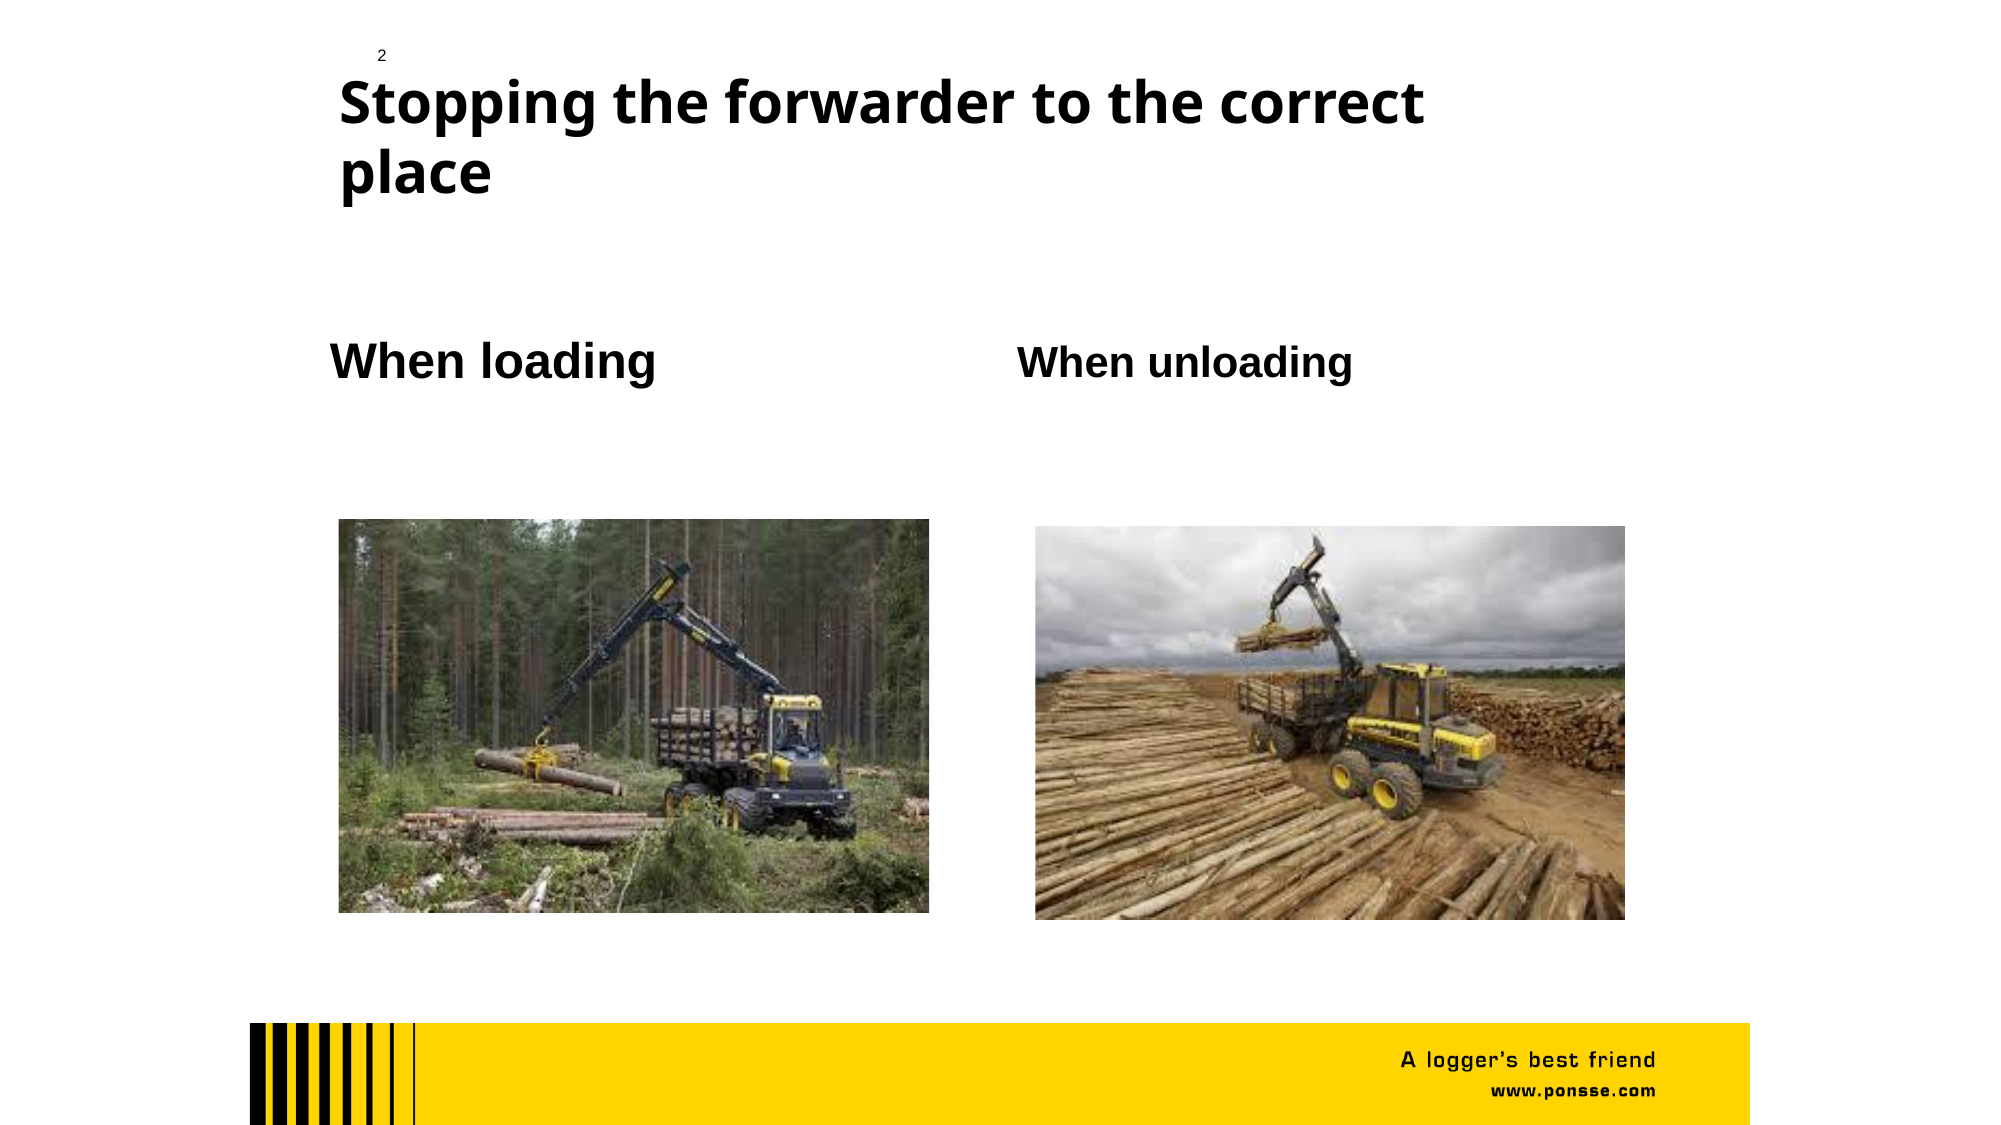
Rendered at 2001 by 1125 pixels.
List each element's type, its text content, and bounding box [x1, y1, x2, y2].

text_box 2 [375, 44, 389, 65]
text_box [249, 1023, 1750, 1125]
text_box When loading When unloading [327, 303, 1406, 394]
text_box [338, 519, 930, 913]
text_box Stopping the forwarder to the correct place [337, 65, 1536, 206]
text_box [1035, 526, 1625, 920]
